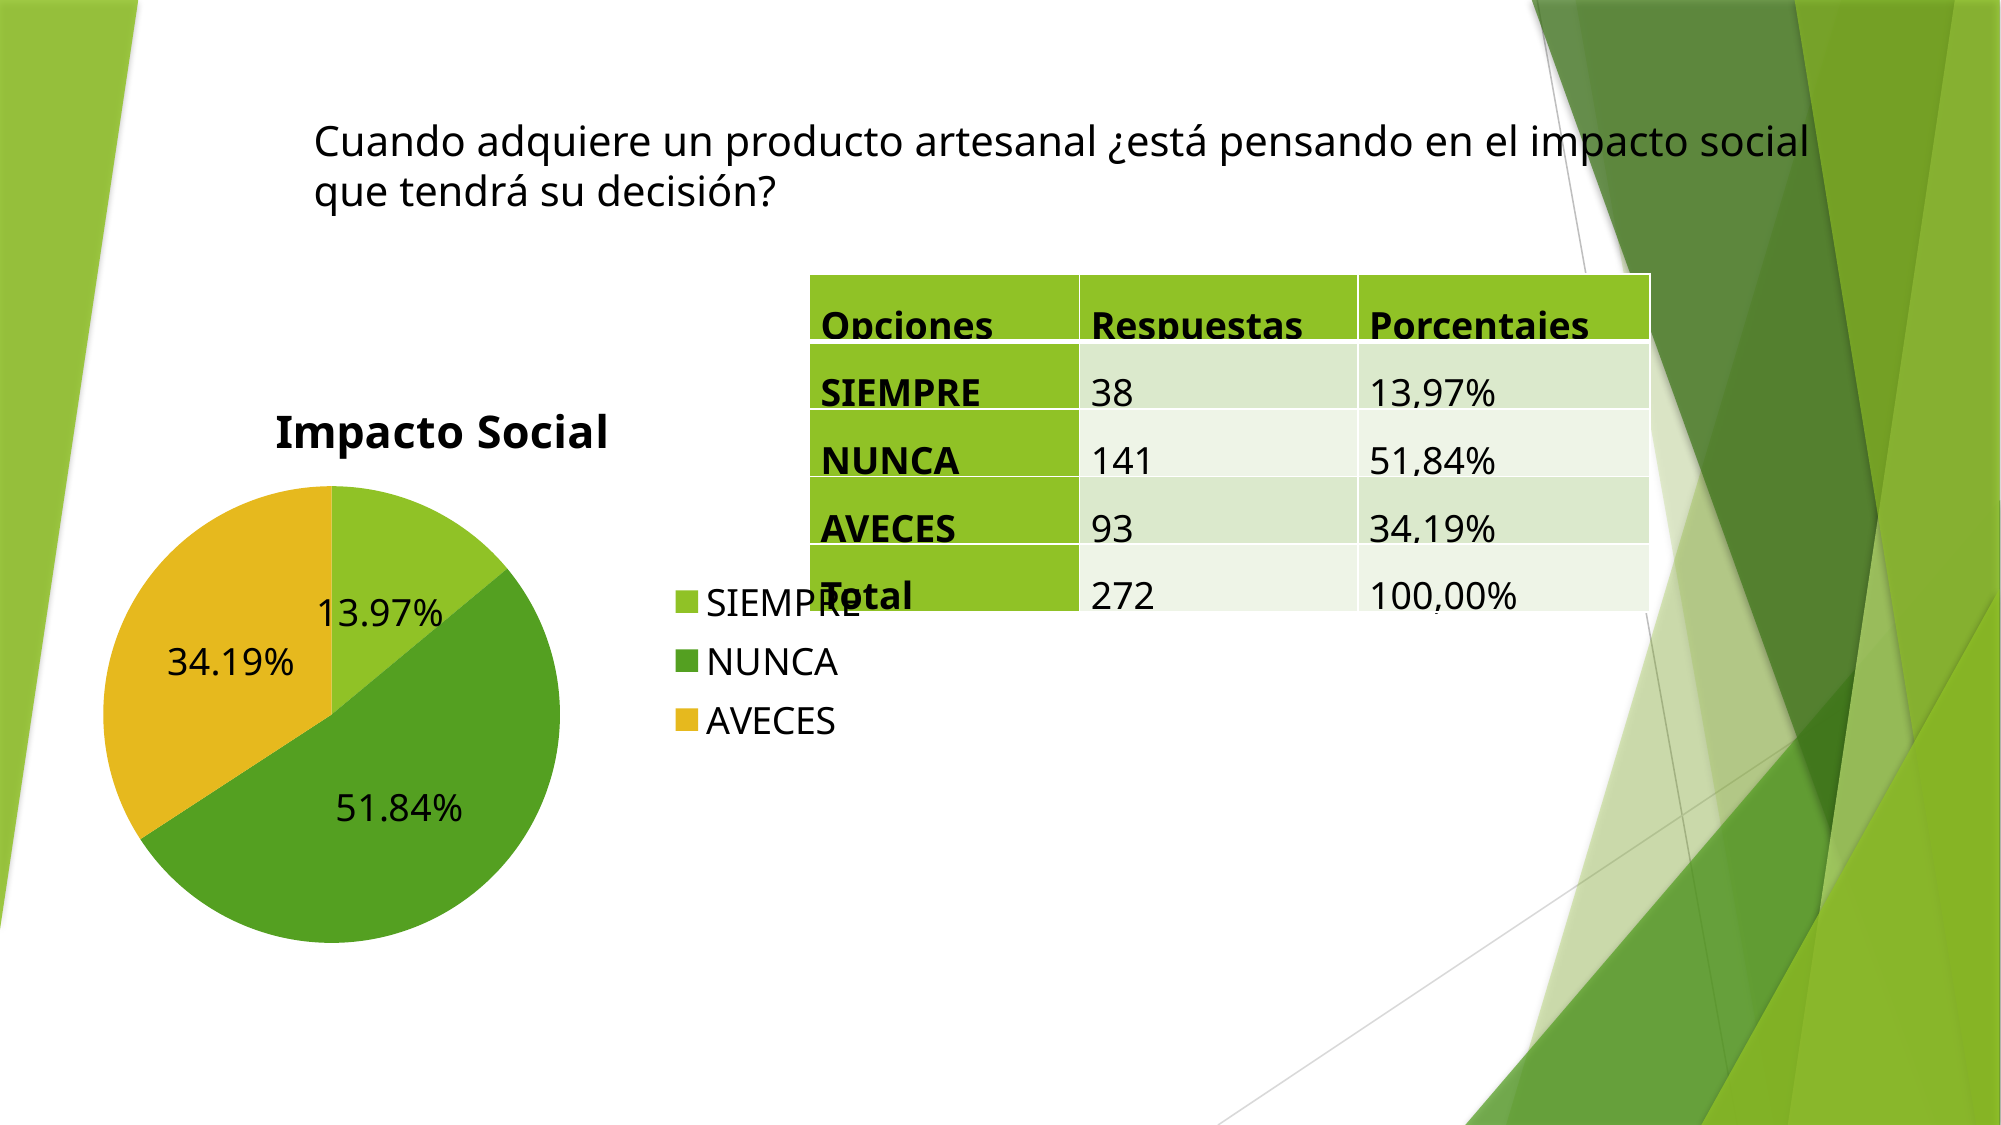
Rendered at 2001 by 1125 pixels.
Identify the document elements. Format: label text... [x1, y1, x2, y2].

table_cell 141 [1080, 410, 1357, 476]
table_cell 51,84% [1359, 410, 1649, 476]
table_header Respuestas [1080, 275, 1357, 339]
chart [0, 366, 887, 956]
table_cell NUNCA [890, 410, 1079, 476]
table_cell 38 [1080, 344, 1357, 408]
table_cell Total [890, 545, 1079, 611]
text_box Cuando adquiere un producto artesanal ¿está pensando en el impacto social que tendrá su decisión? [298, 107, 1883, 223]
table_cell 13,97% [1359, 344, 1649, 408]
table_cell 93 [1080, 477, 1357, 543]
table_cell AVECES [890, 477, 1079, 543]
table_cell SIEMPRE [810, 344, 1079, 408]
table_header Porcentajes [1359, 275, 1649, 339]
table_cell 34,19% [1359, 477, 1649, 543]
table_cell 272 [1080, 545, 1357, 611]
table_header Opciones [810, 275, 1079, 339]
table_cell 100,00% [1359, 545, 1649, 611]
